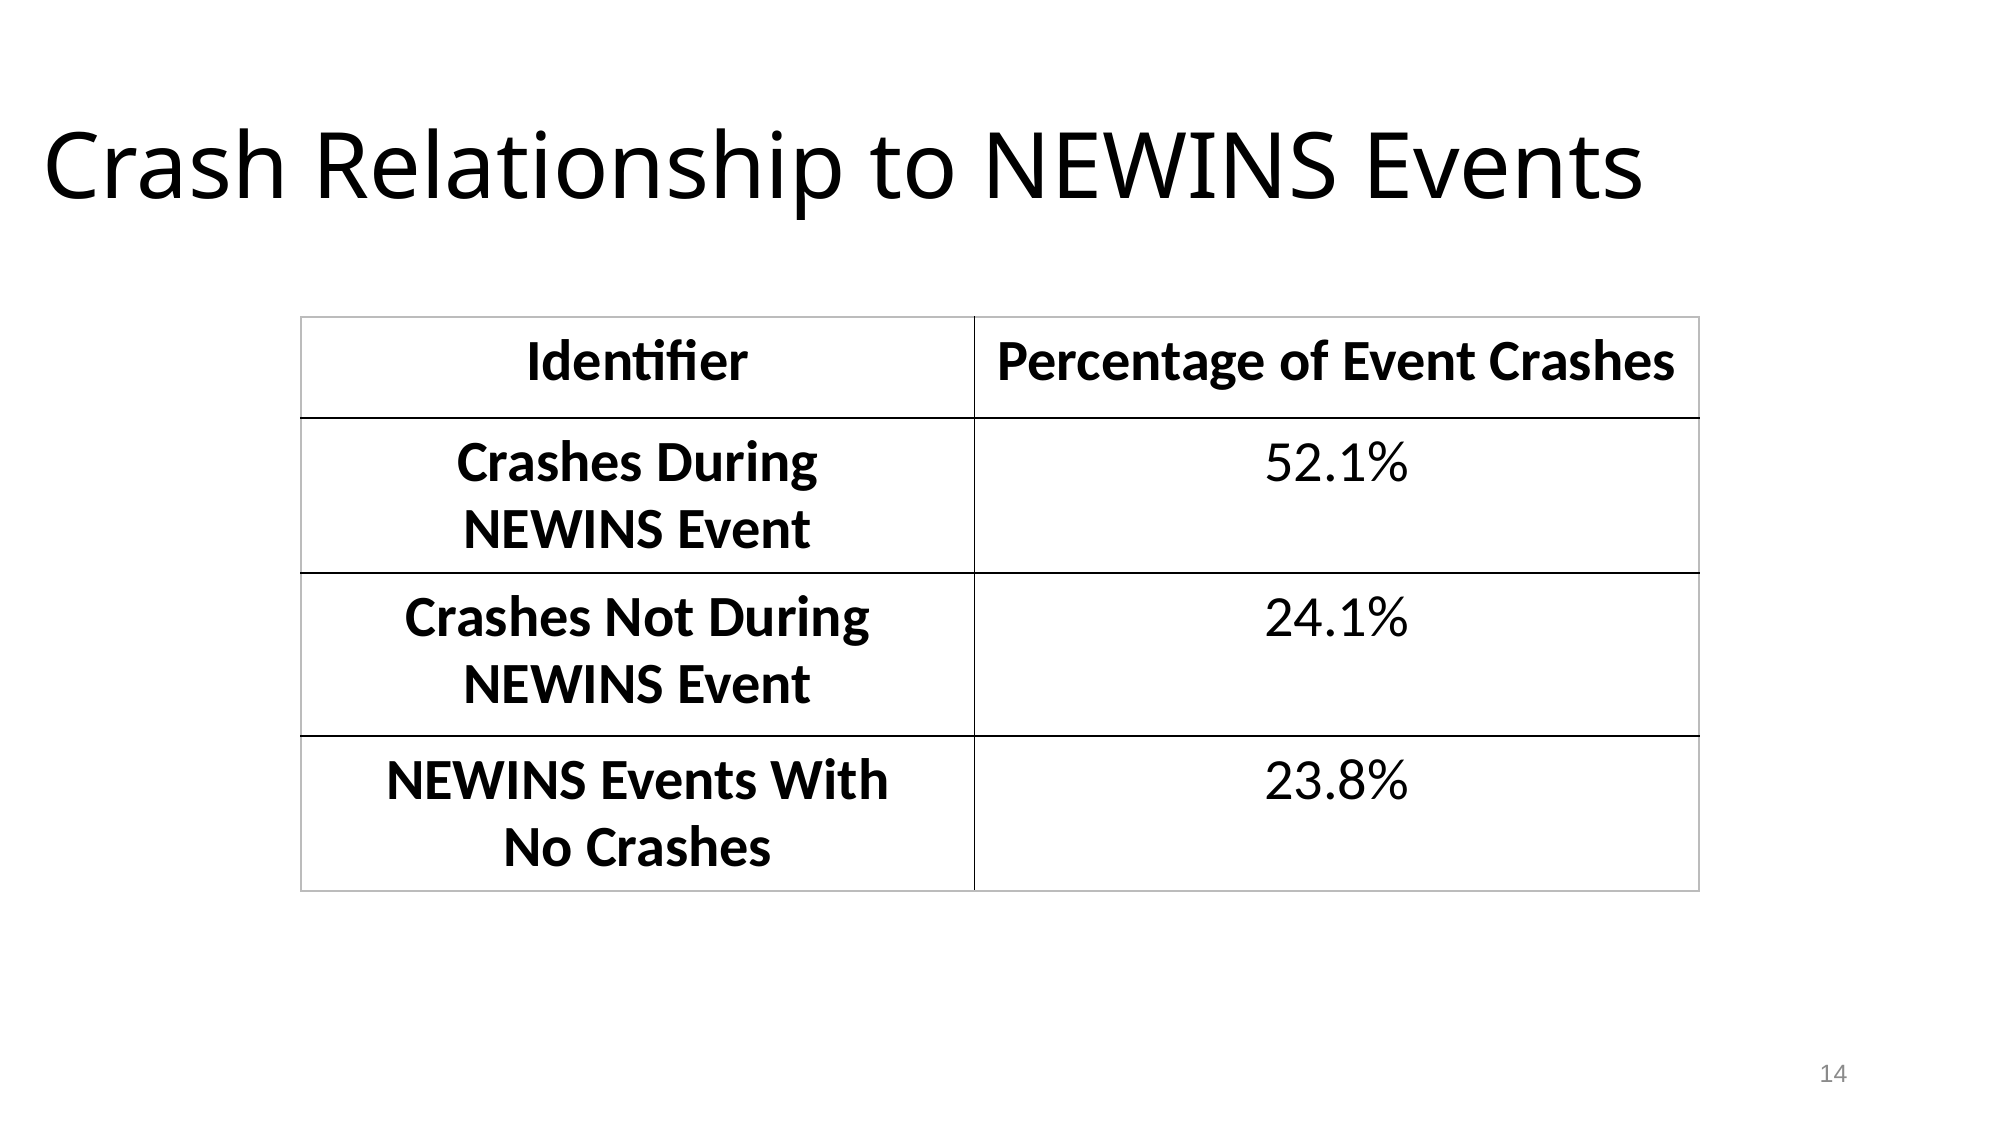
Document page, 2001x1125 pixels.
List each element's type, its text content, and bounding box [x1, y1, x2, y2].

table_cell 23.8% [975, 737, 1698, 890]
table_header Percentage of Event Crashes [975, 318, 1698, 417]
table_cell 52.1% [975, 419, 1698, 572]
table_cell 24.1% [975, 574, 1698, 735]
slide_number 14 [1412, 1042, 1863, 1103]
title Crash Relationship to NEWINS Events [27, 59, 1973, 278]
table_header Identifier [302, 318, 974, 417]
table_cell Crashes Not During NEWINS Event [302, 574, 974, 735]
table_cell NEWINS Events With No Crashes [302, 737, 974, 890]
table_cell Crashes During NEWINS Event [302, 419, 974, 572]
